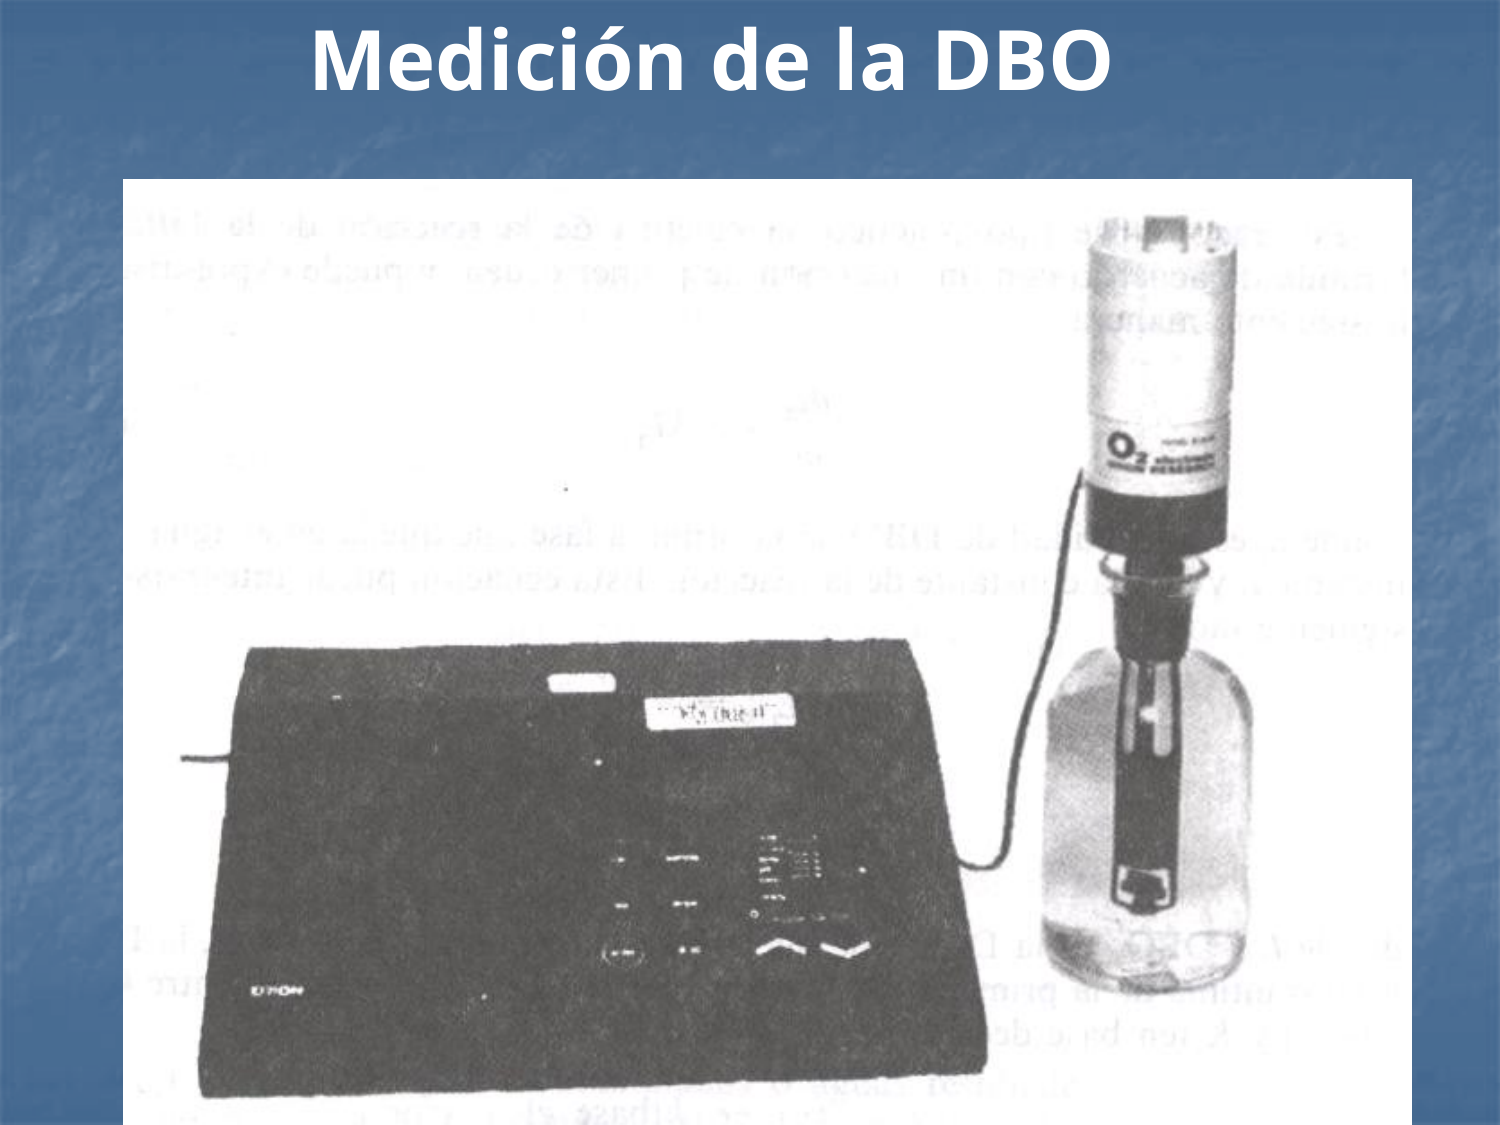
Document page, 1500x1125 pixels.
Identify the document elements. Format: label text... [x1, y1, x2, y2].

text_box Medición de la DBO [53, 0, 1371, 115]
picture [123, 179, 1412, 1125]
